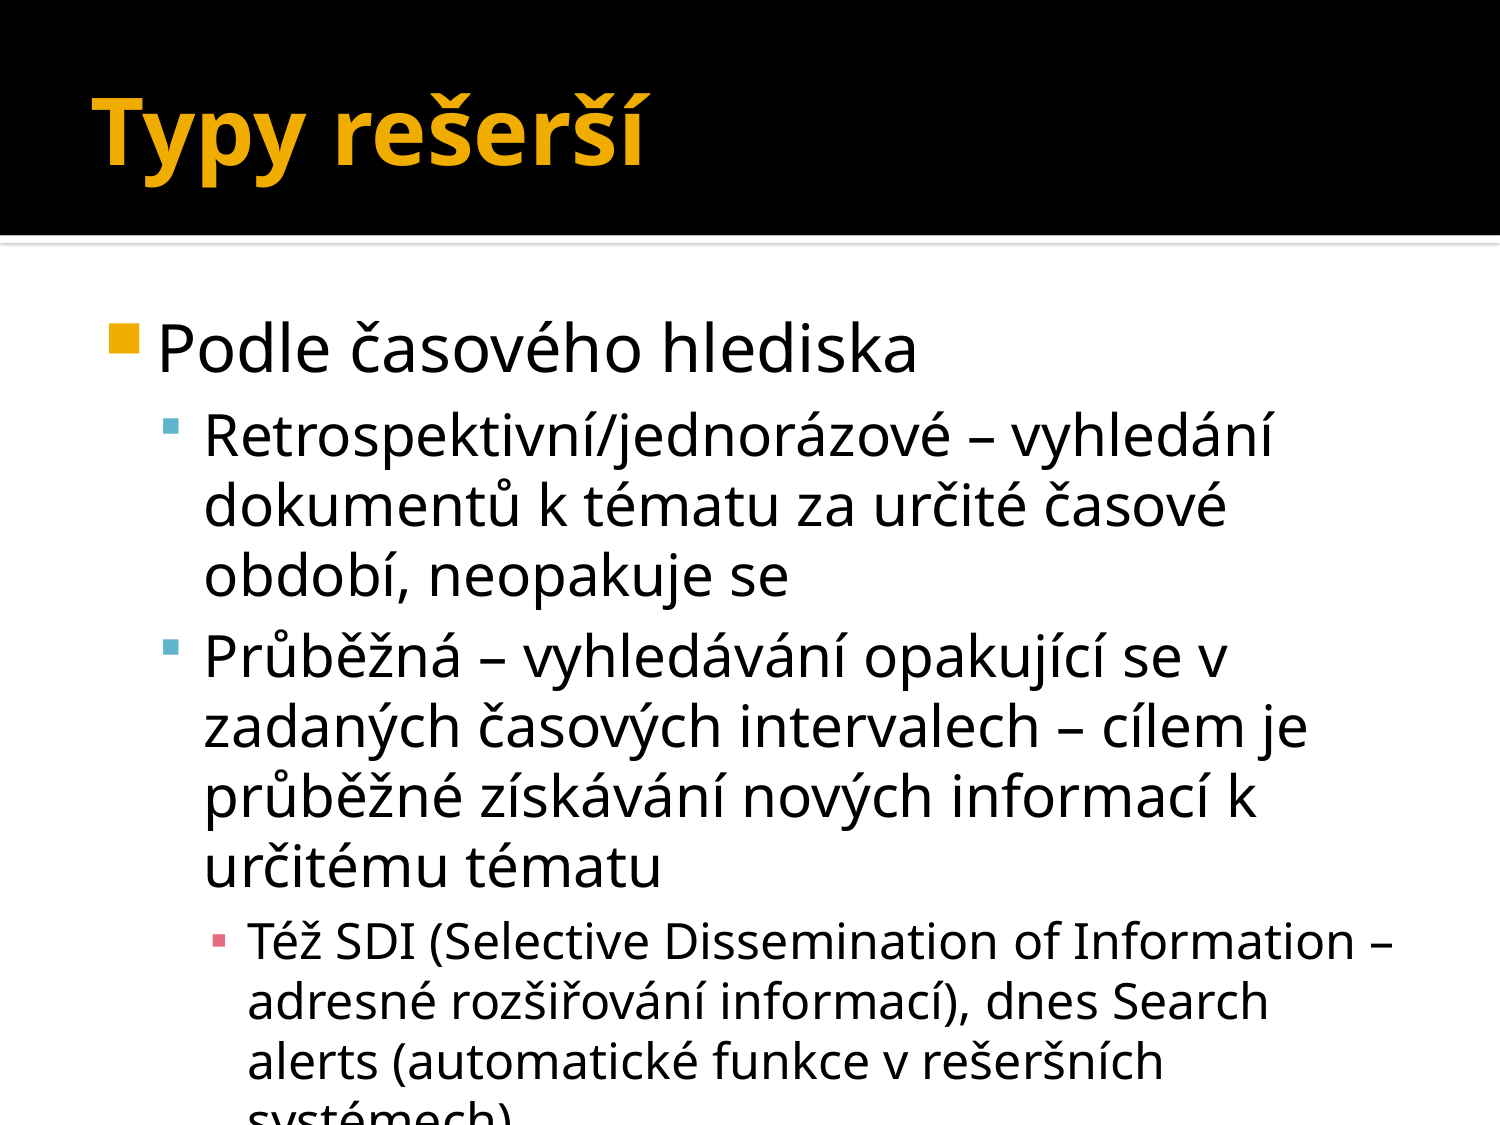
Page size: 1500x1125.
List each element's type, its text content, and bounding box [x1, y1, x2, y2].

title Typy rešerší [75, 25, 1425, 231]
list Podle časového hlediska Retrospektivní/jednorázové – vyhledání dokumentů k tématu za určité časové období, neopakuje se Průběžná – vyhledávání opakující se v zadaných časových intervalech – cílem je průběžné získávání nových informací k určitému tématu Též SDI (Selective Dissemination of Information – adresné rozšiřování informací), dnes Search alerts (automatické funkce v rešeršních systémech) [75, 291, 1425, 1050]
